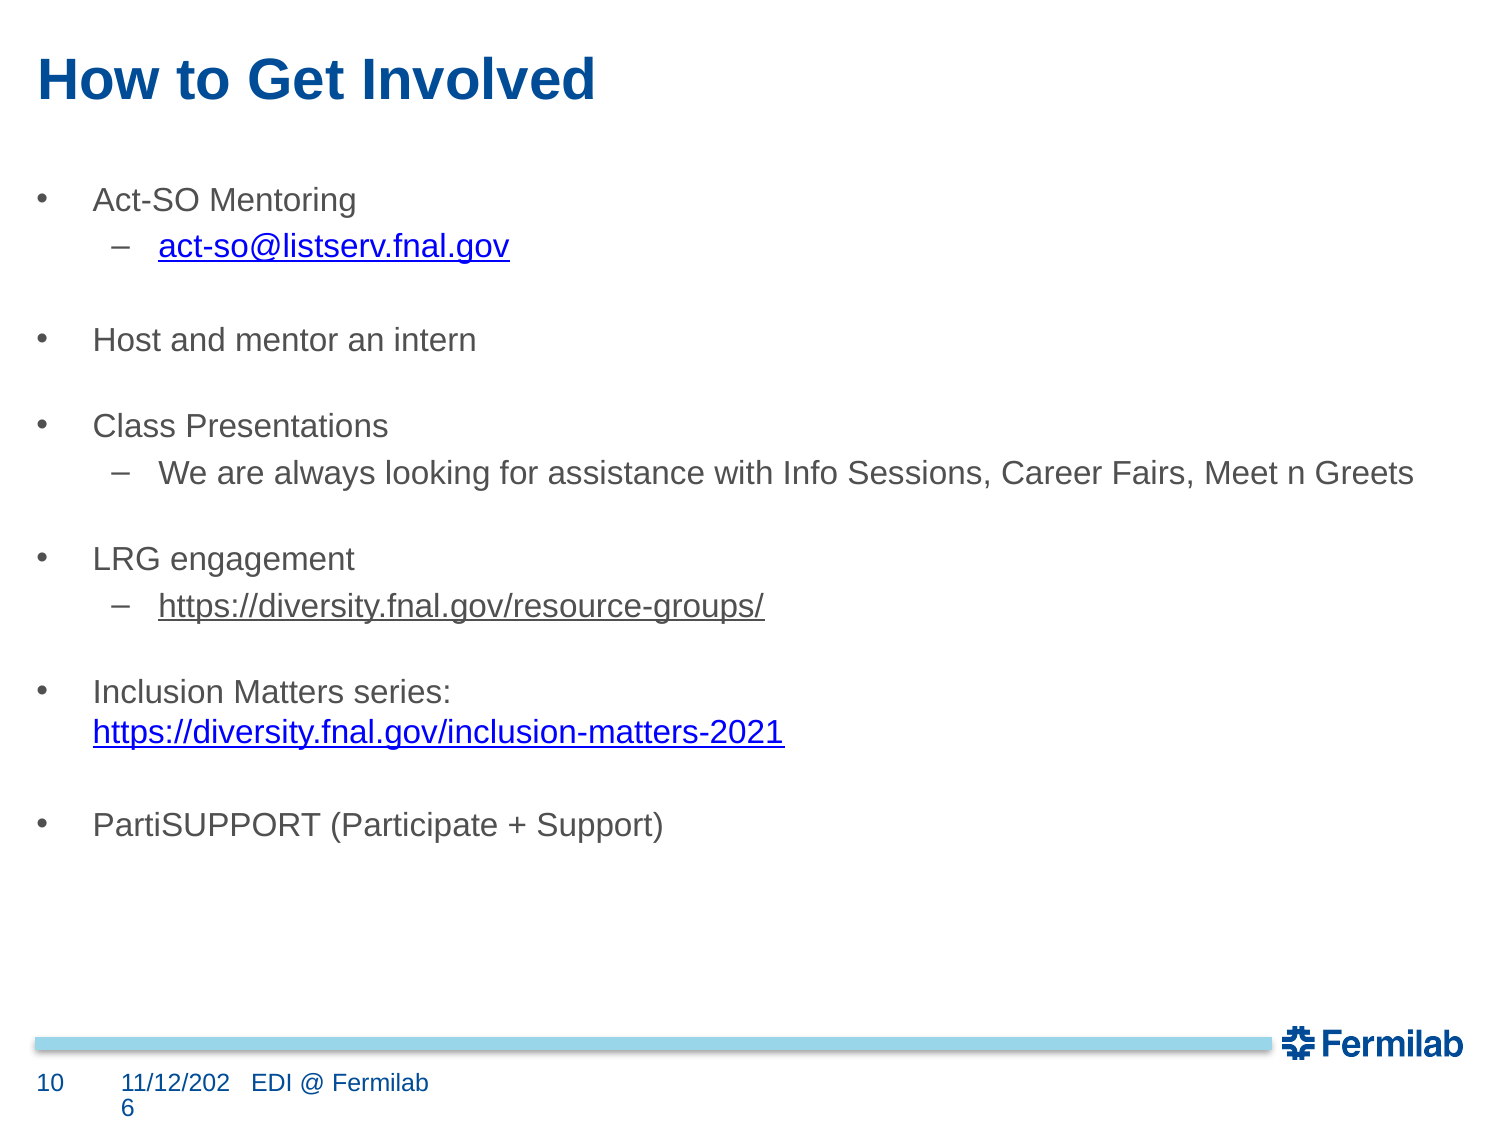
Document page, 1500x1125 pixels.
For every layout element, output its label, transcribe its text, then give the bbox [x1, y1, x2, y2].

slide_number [120, 1066, 232, 1107]
list Act-SO Mentoring act-so@listserv.fnal.gov Host and mentor an intern Class Presentations We are always looking for assistance with Info Sessions, Career Fairs, Meet n Greets LRG engagement https://diversity.fnal.gov/resource-groups/ Inclusion Matters series: https://diversity.fnal.gov/inclusion-matters-2021 PartiSUPPORT (Participate + Support) [36, 131, 1460, 962]
footer EDI @ Fermilab [251, 1066, 1279, 1107]
picture [1282, 1026, 1463, 1060]
title How to Get Involved [37, 41, 1463, 112]
slide_number 10 [36, 1066, 105, 1106]
